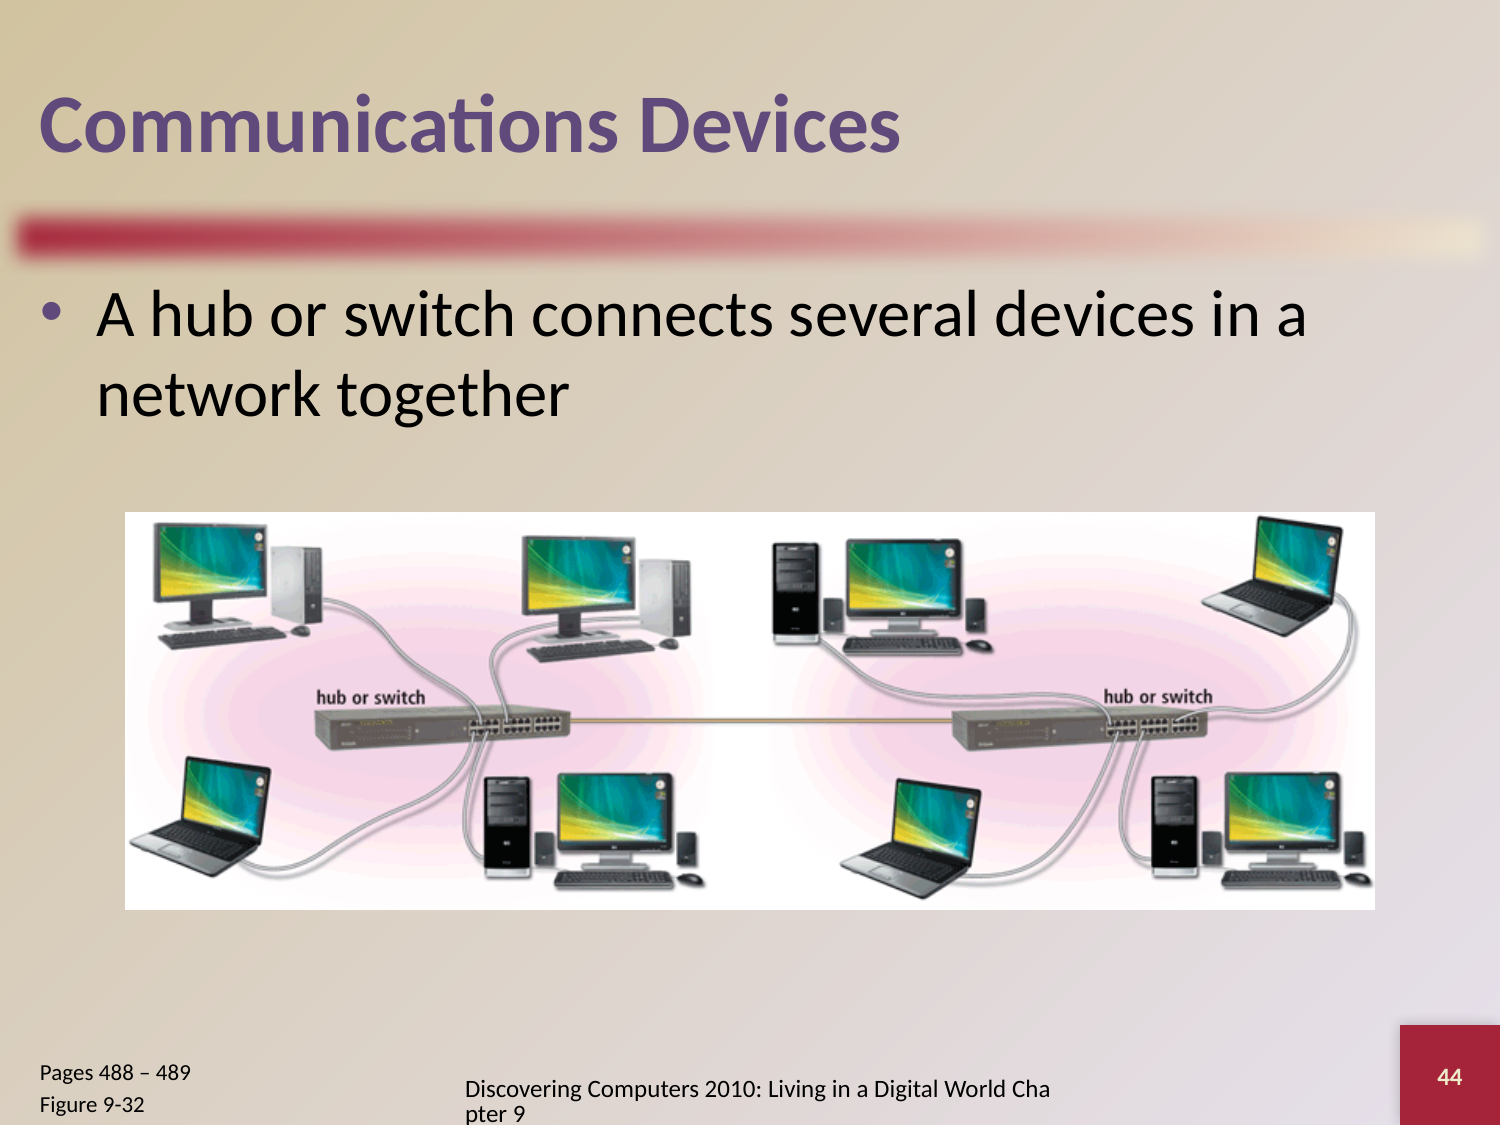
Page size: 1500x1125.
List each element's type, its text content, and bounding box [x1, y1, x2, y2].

picture [124, 512, 1376, 910]
footer Discovering Computers 2010: Living in a Digital World Chapter 9 [450, 1050, 1075, 1125]
list Pages 488 – 489 Figure 9-32 [24, 1050, 300, 1125]
title Communications Devices [24, 24, 1475, 213]
slide_number 44 [1400, 1025, 1500, 1125]
list A hub or switch connects several devices in a network together [24, 262, 1475, 1025]
